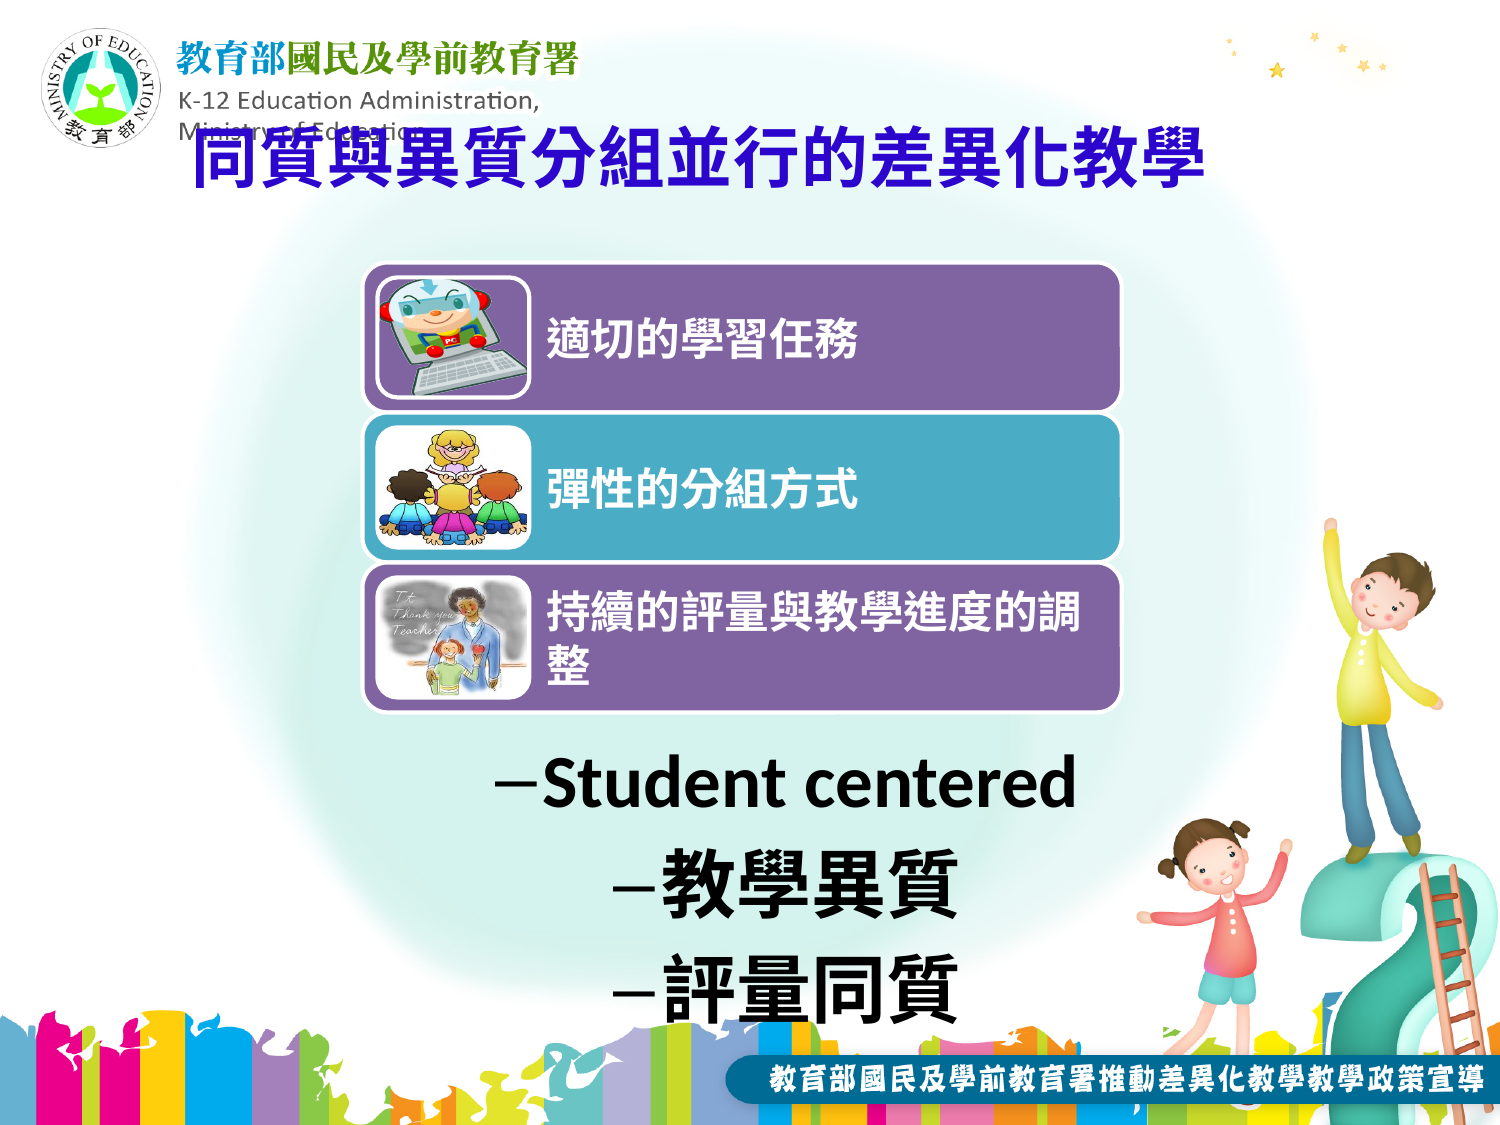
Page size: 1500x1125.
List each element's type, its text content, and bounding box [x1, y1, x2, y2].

picture [1399, 1065, 1423, 1092]
picture [1459, 1065, 1483, 1092]
picture [253, 1048, 758, 1125]
picture [1010, 1065, 1034, 1092]
picture [1429, 1065, 1453, 1091]
picture [770, 1065, 795, 1091]
picture [1279, 1065, 1303, 1092]
picture [921, 1065, 944, 1092]
picture [1219, 1065, 1228, 1091]
picture [792, 1048, 1076, 1054]
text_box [362, 262, 1123, 713]
picture [1190, 1065, 1213, 1091]
title 同質與異質分組並行的差異化教學 [149, 124, 1251, 267]
picture [1369, 1066, 1393, 1091]
picture [1309, 1065, 1333, 1091]
list Student centered 教學異質 評量同質 [74, 724, 1426, 1048]
picture [801, 1065, 825, 1092]
picture [0, 0, 1500, 1125]
picture [1100, 1065, 1124, 1091]
picture [830, 1065, 855, 1091]
picture [1230, 1066, 1244, 1091]
picture [1160, 1065, 1184, 1091]
picture [1040, 1065, 1064, 1092]
picture [1339, 1065, 1363, 1092]
picture [1148, 1105, 1500, 1125]
picture [893, 1065, 914, 1091]
picture [1130, 1065, 1153, 1091]
picture [1134, 1105, 1139, 1114]
picture [1249, 1065, 1274, 1092]
picture [980, 1065, 1004, 1091]
picture [792, 1105, 1076, 1125]
picture [861, 1065, 884, 1091]
picture [1070, 1065, 1094, 1092]
picture [950, 1065, 974, 1092]
